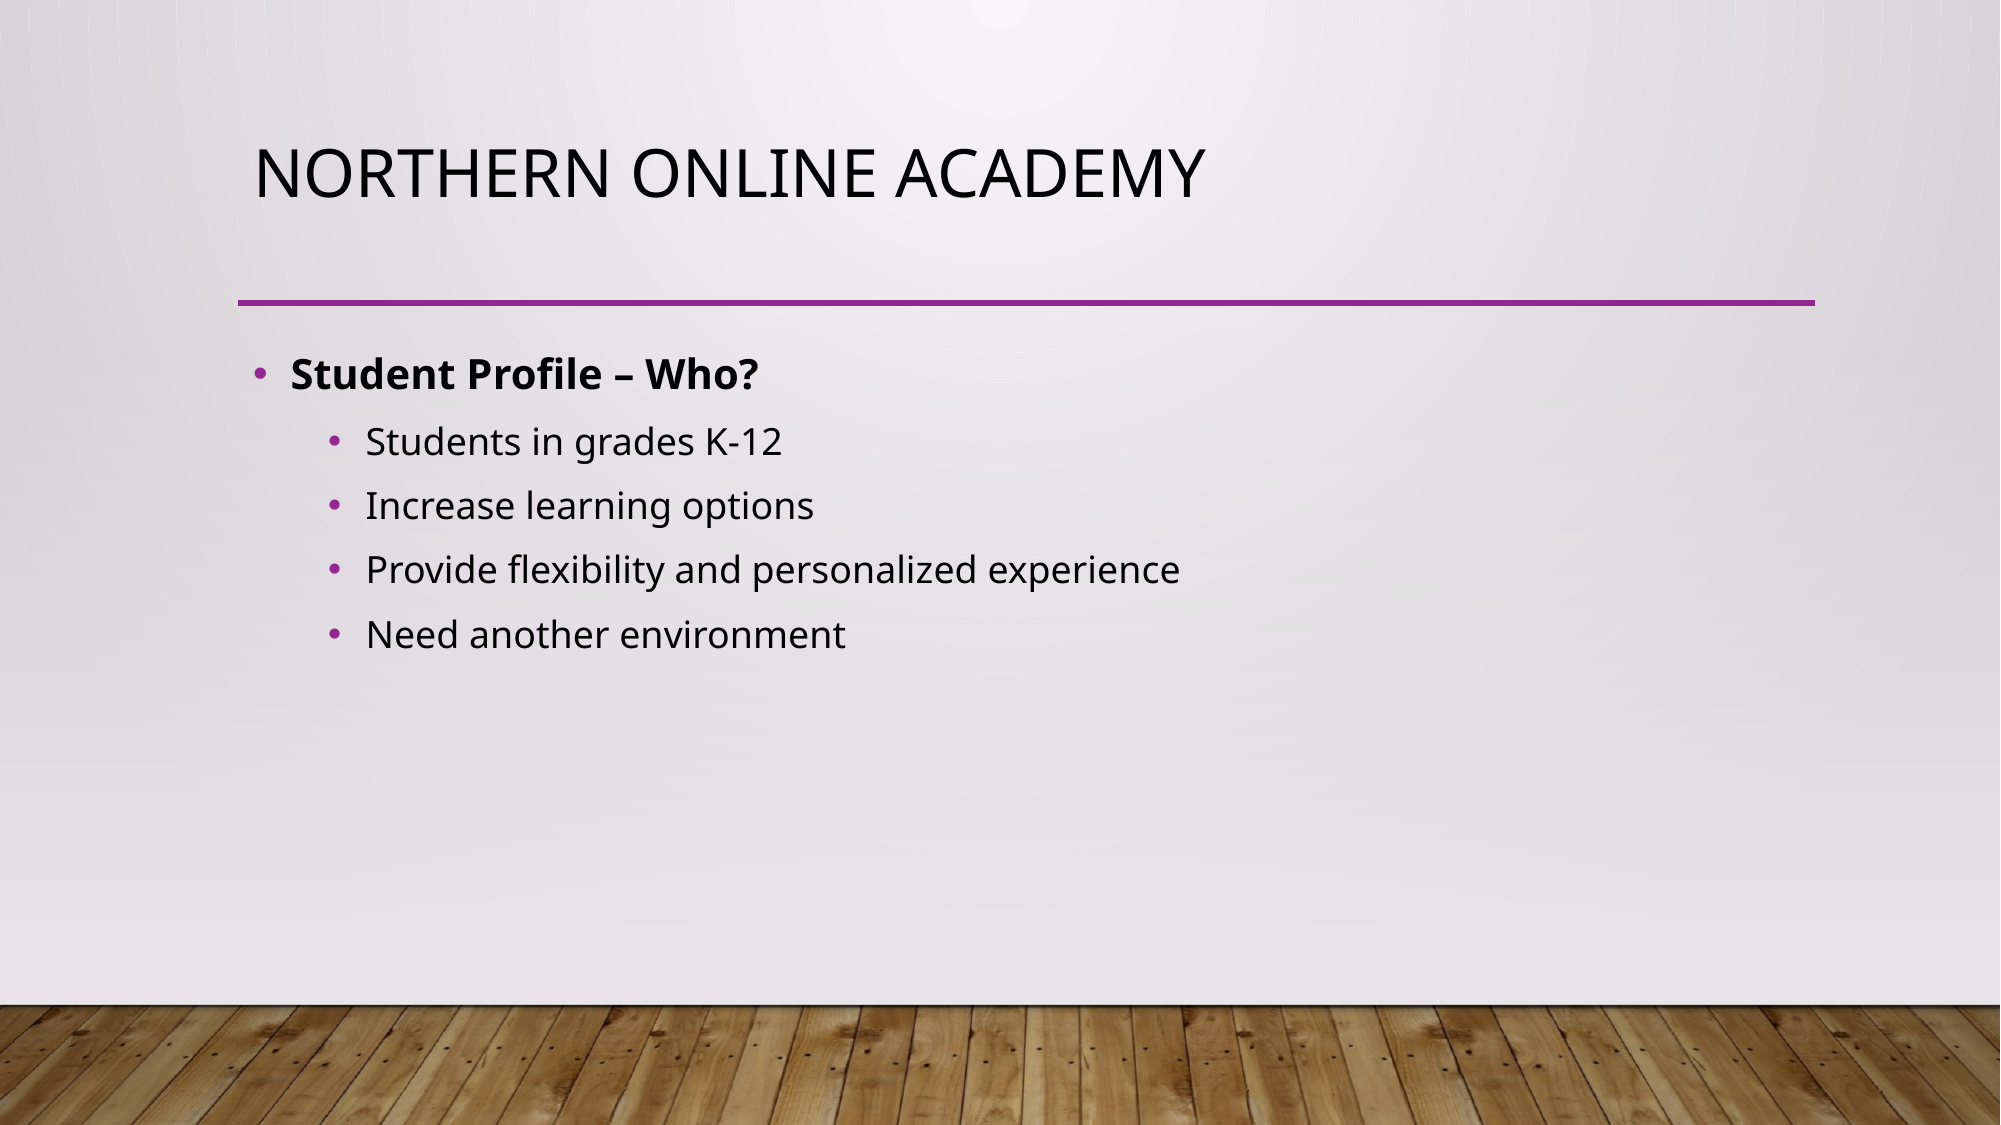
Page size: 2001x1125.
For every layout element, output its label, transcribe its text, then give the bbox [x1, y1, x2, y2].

picture [0, 1005, 2000, 1125]
title Northern Online Academy [238, 131, 1814, 305]
list Student Profile – Who? Students in grades K-12 Increase learning options Provide flexibility and personalized experience Need another environment [238, 330, 1814, 897]
